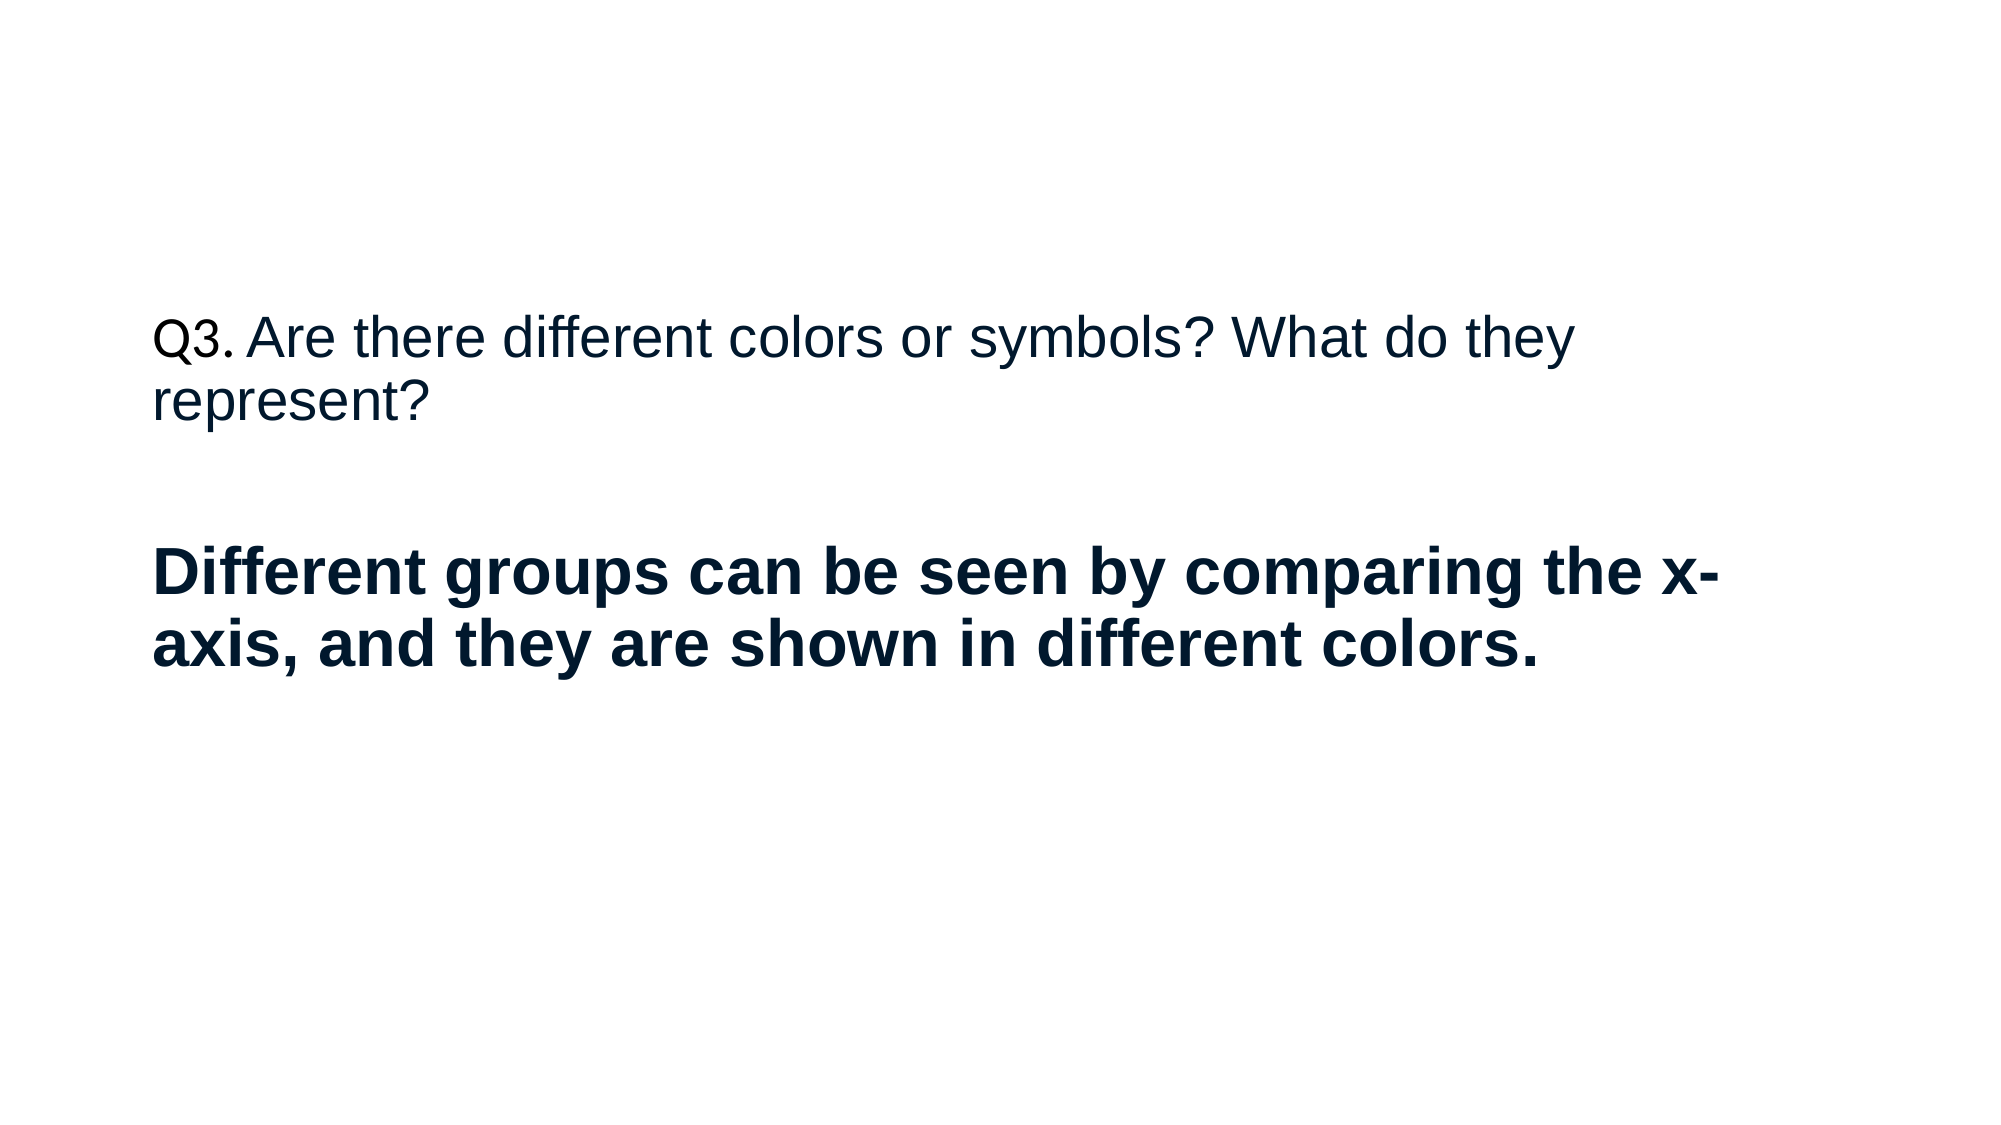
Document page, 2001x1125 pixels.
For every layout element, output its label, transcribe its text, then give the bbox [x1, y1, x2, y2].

list Q3. Are there different colors or symbols? What do they represent? Different groups can be seen by comparing the x-axis, and they are shown in different colors. [137, 299, 1863, 1014]
